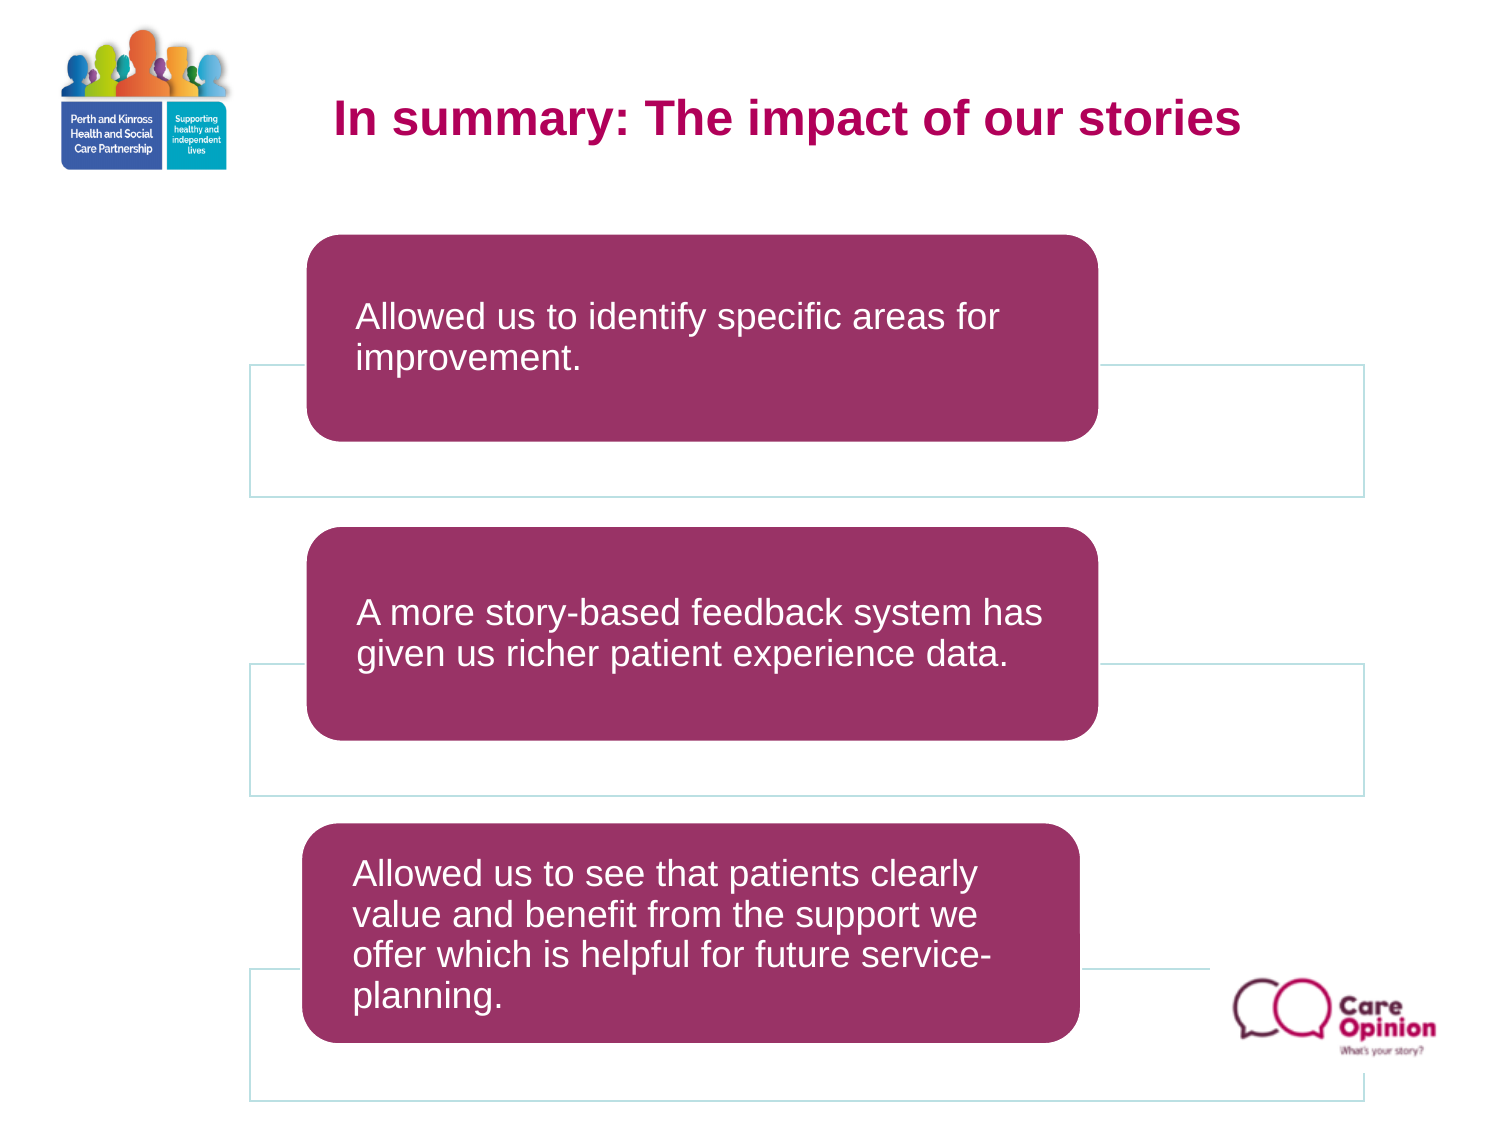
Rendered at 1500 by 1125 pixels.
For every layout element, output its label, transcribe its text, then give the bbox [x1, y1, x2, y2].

picture [34, 0, 253, 197]
picture [1210, 952, 1453, 1073]
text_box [249, 229, 1365, 1106]
text_box In summary: The impact of our stories [318, 78, 1258, 153]
